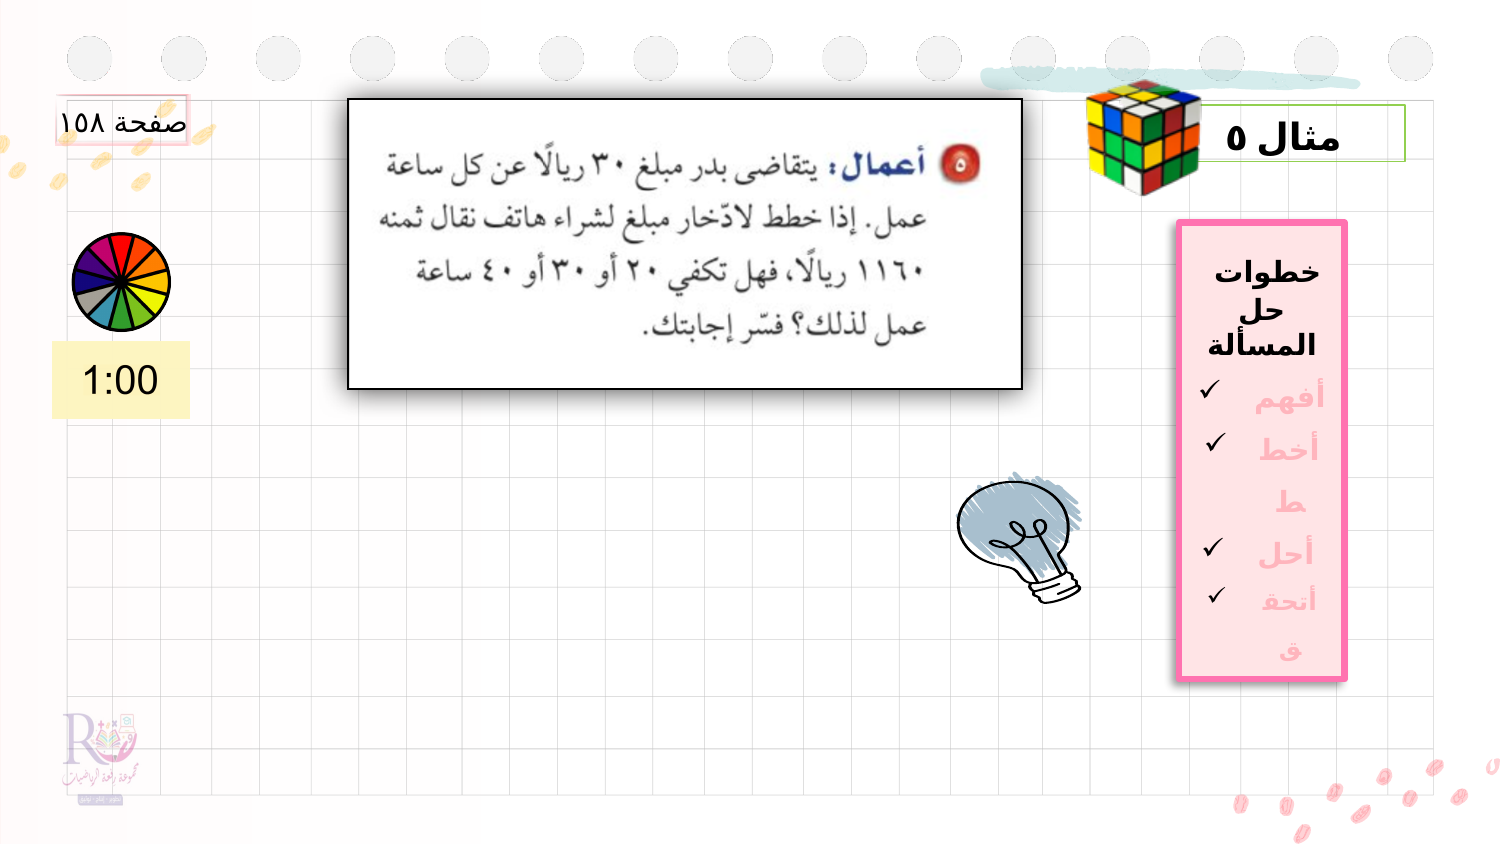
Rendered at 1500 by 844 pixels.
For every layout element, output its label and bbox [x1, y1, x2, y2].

text_box [1063, 67, 1406, 204]
text_box [1178, 155, 1345, 747]
text_box [52, 100, 1021, 420]
text_box [979, 65, 1361, 95]
picture [0, 0, 1500, 844]
text_box [55, 94, 191, 147]
text_box [1008, 471, 1022, 478]
text_box [956, 480, 1082, 605]
